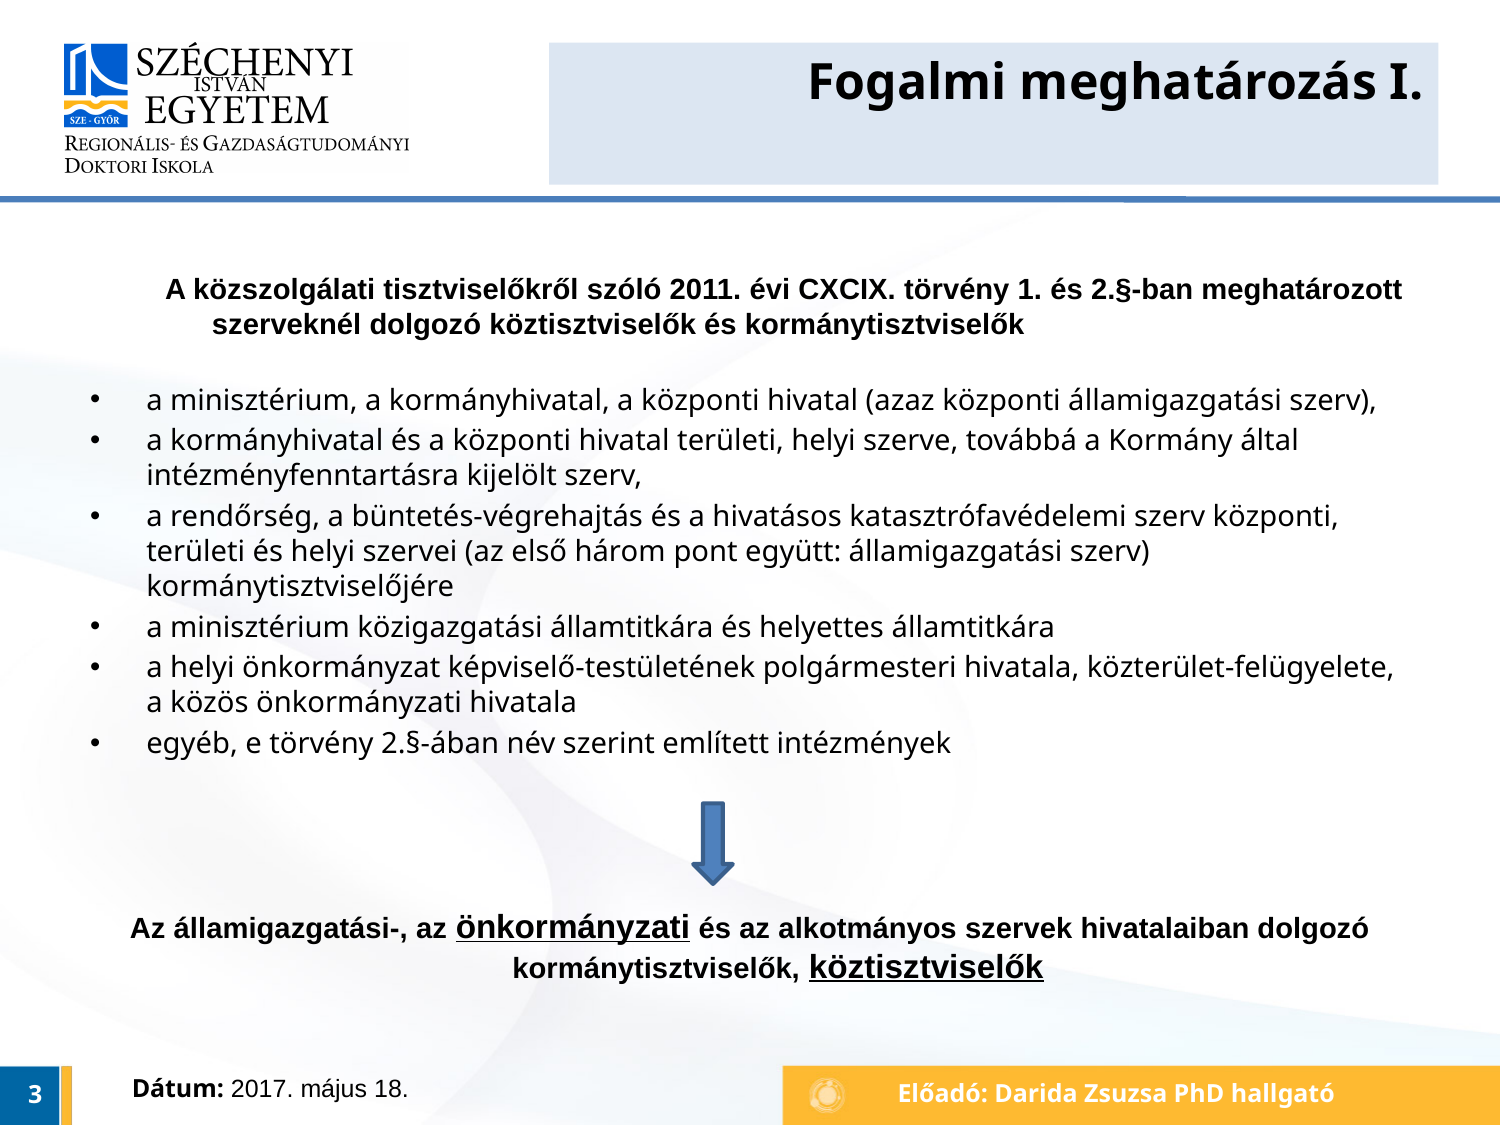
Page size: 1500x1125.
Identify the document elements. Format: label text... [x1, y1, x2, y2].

picture [0, 0, 1500, 196]
text_box Előadó: Darida Zsuzsa PhD hallgató [882, 1062, 1446, 1123]
text_box Dátum: 2017. május 18. [117, 1057, 468, 1118]
title Fogalmi meghatározás I. [549, 42, 1439, 185]
slide_number 3 [0, 1065, 71, 1125]
picture [0, 203, 1500, 1125]
text_box [691, 801, 735, 886]
list A közszolgálati tisztviselőkről szóló 2011. évi CXCIX. törvény 1. és 2.§-ban meghatározott szerveknél dolgozó köztisztviselők és kormánytisztviselők a minisztérium, a kormányhivatal, a központi hivatal (azaz központi államigazgatási szerv), a kormányhivatal és a központi hivatal területi, helyi szerve, továbbá a Kormány által intézményfenntartásra kijelölt szerv, a rendőrség, a büntetés-végrehajtás és a hivatásos katasztrófavédelemi szerv központi, területi és helyi szervei (az első három pont együtt: államigazgatási szerv) kormánytisztviselőjére a minisztérium közigazgatási államtitkára és helyettes államtitkára a helyi önkormányzat képviselő-testületének polgármesteri hivatala, közterület-felügyelete, a közös önkormányzati hivatala egyéb, e törvény 2.§-ában név szerint említett intézmények Az államigazgatási-, az önkormányzati és az alkotmányos szervek hivatalaiban dolgozó kormánytisztviselők, köztisztviselők [74, 262, 1426, 1006]
